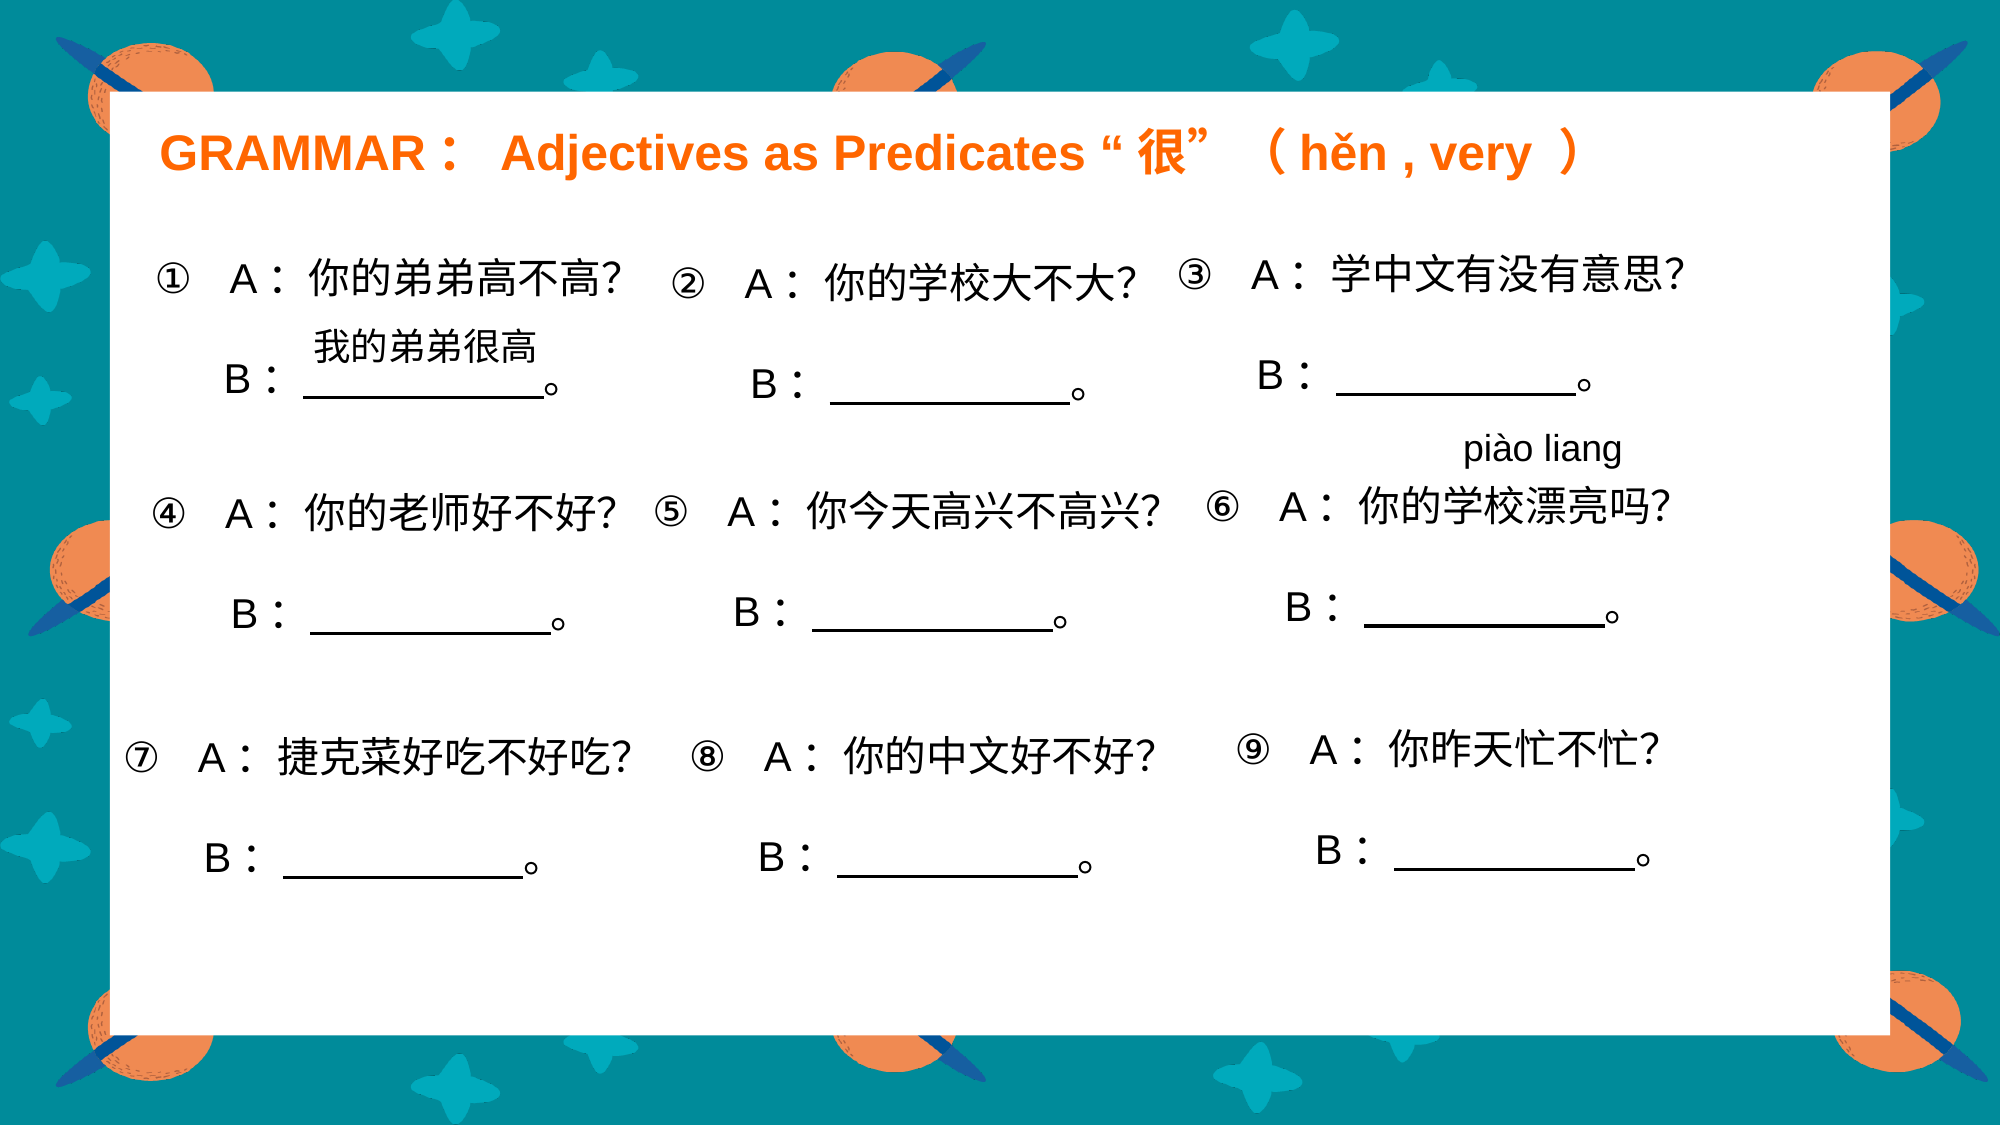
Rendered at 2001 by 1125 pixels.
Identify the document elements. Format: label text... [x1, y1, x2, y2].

text_box A：你的学校漂亮吗？ B： 。 [1189, 472, 1708, 787]
text_box A：你的弟弟高不高？ B： 。 [139, 244, 659, 479]
text_box piào liang [1448, 416, 1649, 477]
text_box A：学中文有没有意思？ B： 。 [1161, 240, 1721, 556]
text_box A：你的老师好不好？ B： 。 [135, 479, 637, 723]
text_box A：捷克菜好吃不好吃？ B： 。 [108, 723, 668, 1039]
text_box GRAMMAR：Adjectives as Predicates “很”（hěn , very ） [144, 113, 1624, 188]
text_box A：你昨天忙不忙？ B： 。 [1219, 715, 1697, 1031]
text_box 我的弟弟很高 [298, 315, 554, 376]
text_box A：你的学校大不大？ B： 。 [654, 249, 1161, 476]
text_box A：你今天高兴不高兴？ B： 。 [637, 476, 1189, 792]
text_box A：你的中文好不好？ B： 。 [674, 722, 1193, 1038]
picture [0, 0, 2000, 1125]
